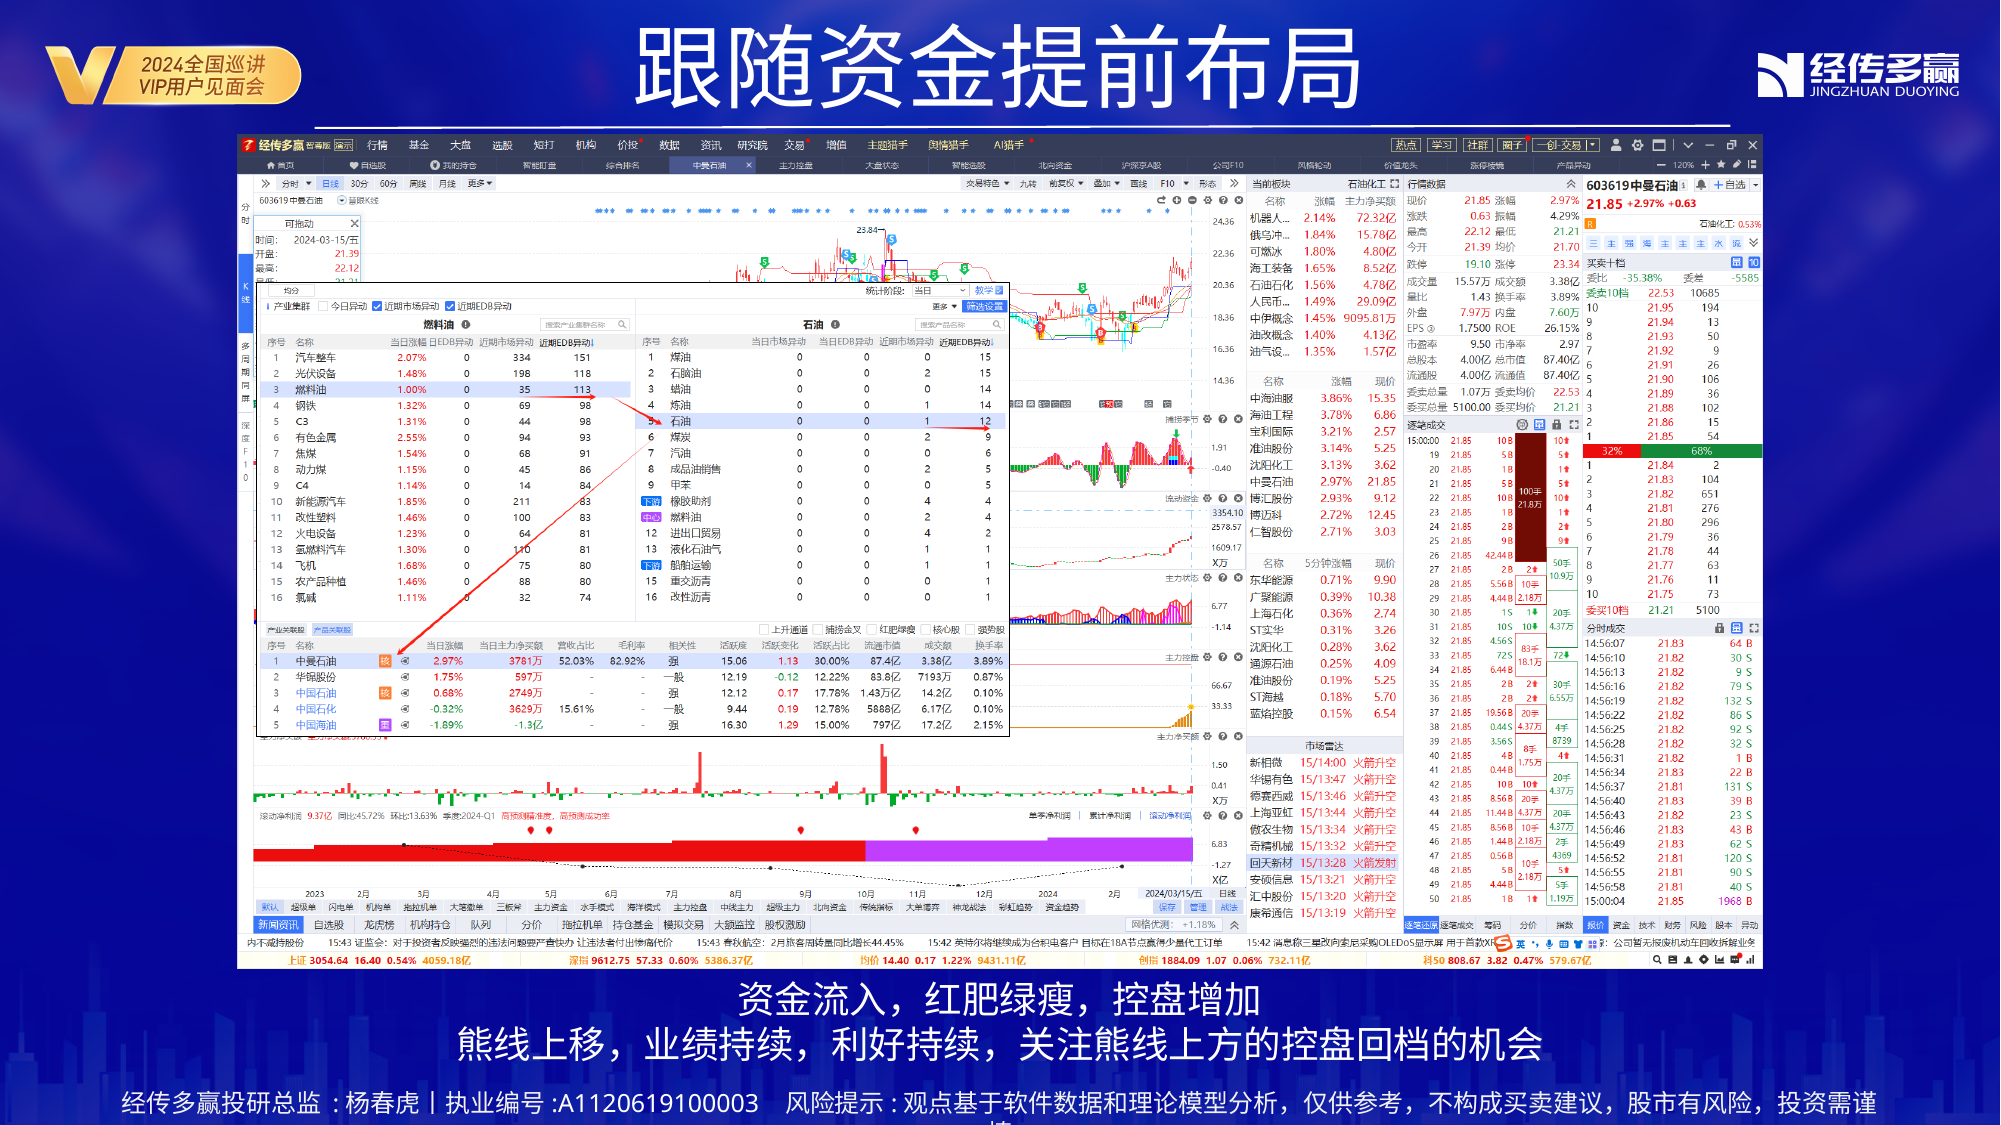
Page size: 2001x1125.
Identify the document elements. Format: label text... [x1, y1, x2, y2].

text_box 跟随资金提前布局 [536, 2, 1464, 128]
picture [0, 0, 2000, 1125]
text_box 经传多赢投研总监 :杨春虎丨执业编号:A1120619100003 风险提示:观点基于软件数据和理论模型分析，仅供参考，不构成买卖建议，股市有风险，投资需谨慎 [102, 1079, 1898, 1125]
text_box 资金流入，红肥绿瘦，控盘增加 熊线上移，业绩持续，利好持续，关注熊线上方的控盘回档的机会 [178, 968, 1822, 1074]
